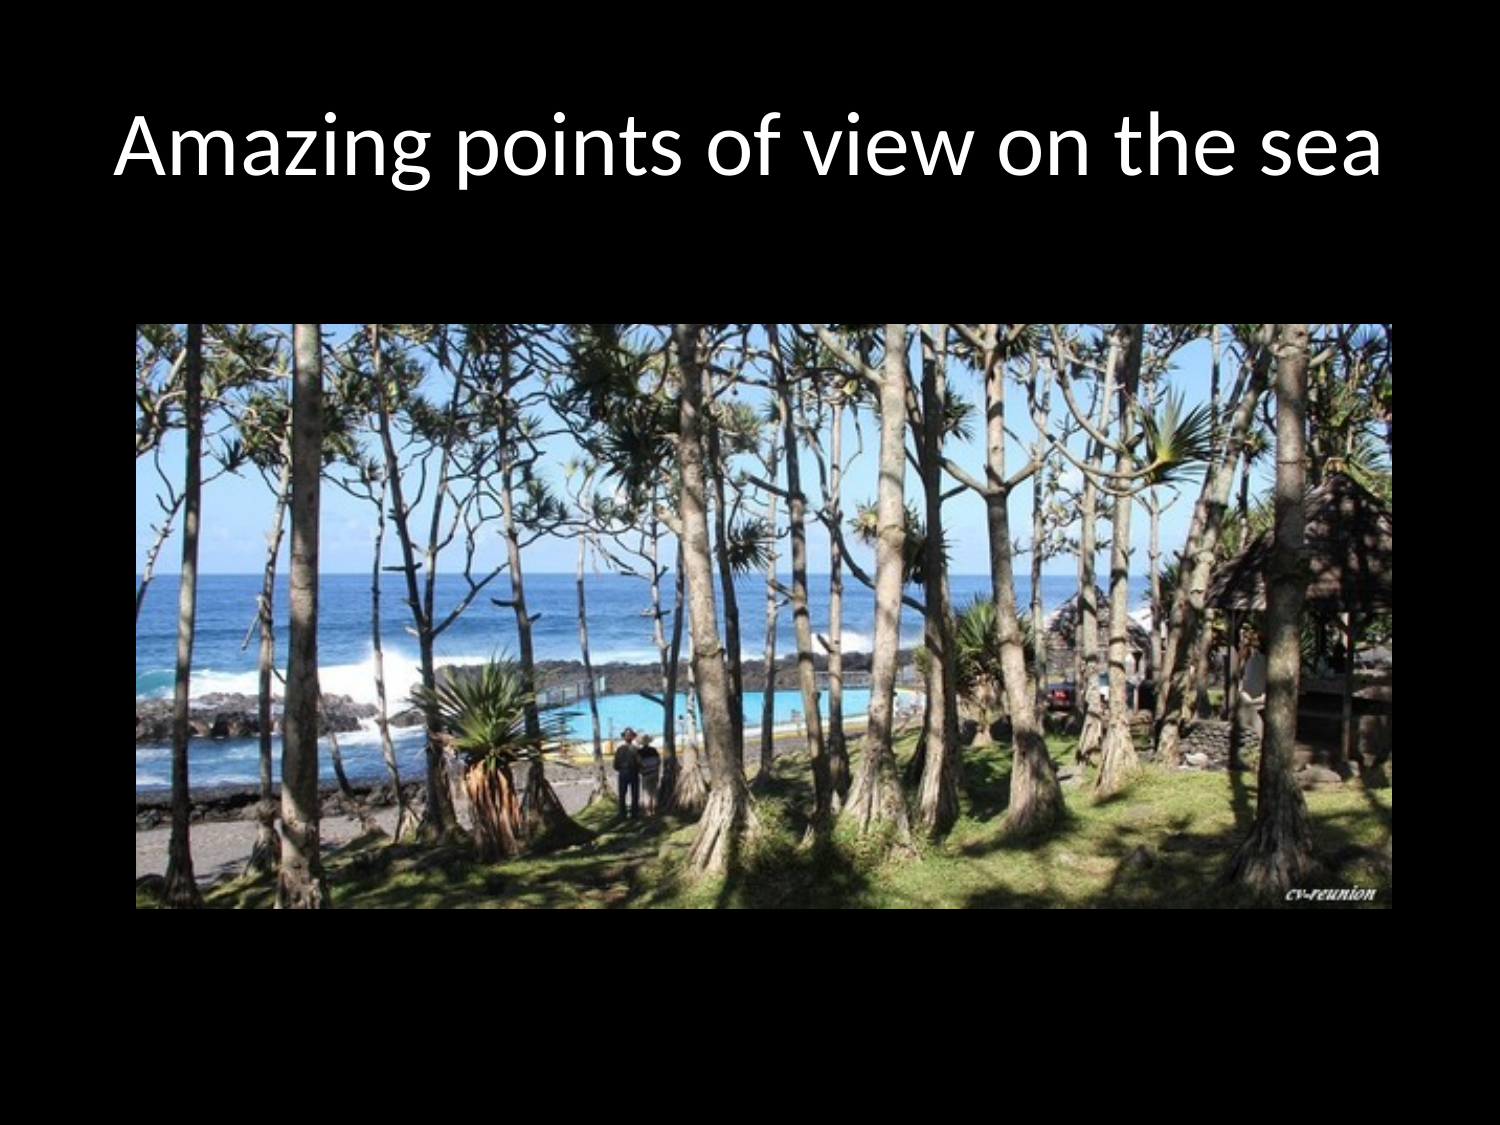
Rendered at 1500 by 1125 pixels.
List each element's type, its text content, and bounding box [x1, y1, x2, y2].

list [135, 271, 1392, 963]
title Amazing points of view on the sea [75, 45, 1425, 233]
